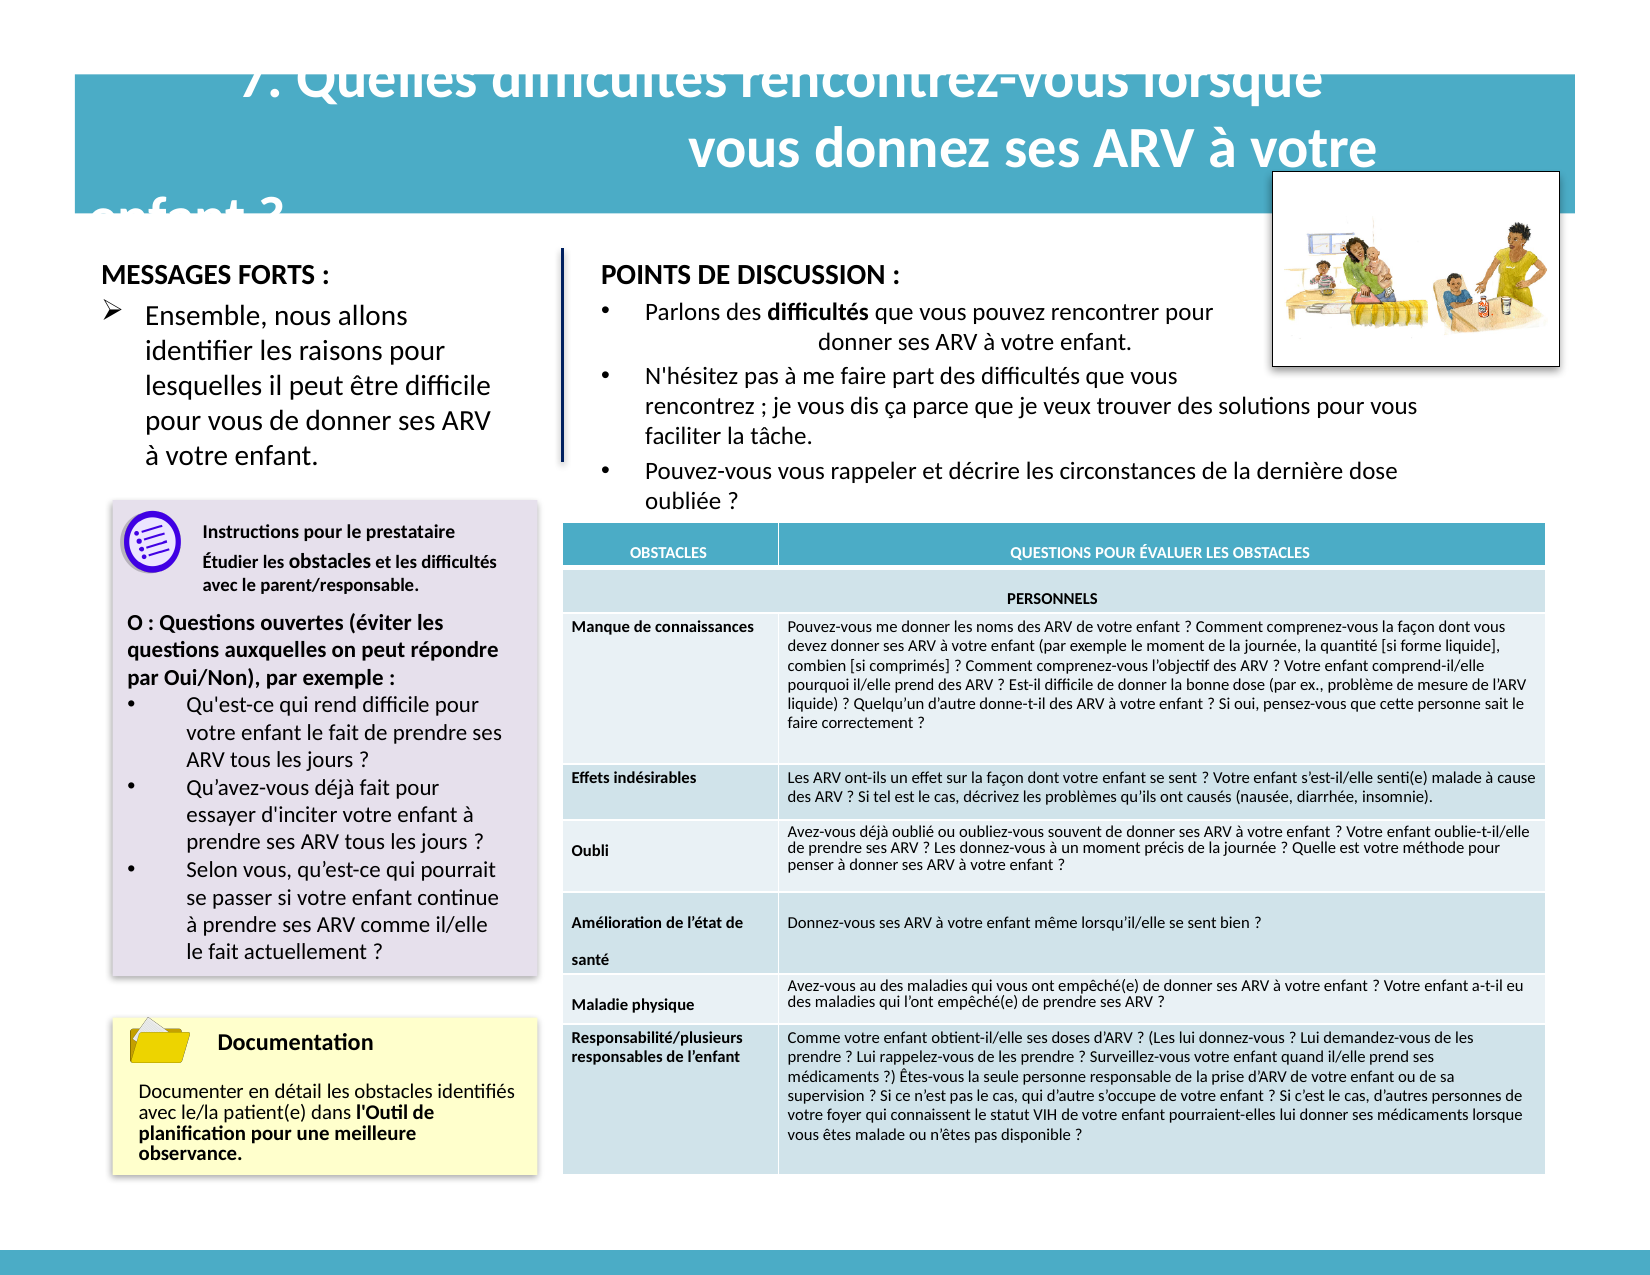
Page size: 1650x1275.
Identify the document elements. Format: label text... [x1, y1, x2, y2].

table_cell Donnez-vous ses ARV à votre enfant même lorsqu’il/elle se sent bien ? [779, 893, 1545, 973]
list Documentation Documenter en détail les obstacles identifiés avec le/la patient(e) dans l'Outil de planification pour une meilleure observance. [124, 1024, 538, 1176]
list Instructions pour le prestataire Étudier les obstacles et les difficultés avec le parent/responsable. [188, 512, 512, 600]
table_cell Pouvez-vous me donner les noms des ARV de votre enfant ? Comment comprenez-vous la façon dont vous devez donner ses ARV à votre enfant (par exemple le moment de la journée, la quantité [si forme liquide], combien [si comprimés] ? Comment comprenez-vous l’objectif des ARV ? Votre enfant comprend-il/elle pourquoi il/elle prend des ARV ? Est-il difficile de donner la bonne dose (par ex., problème de mesure de l’ARV liquide) ? Quelqu’un d’autre donne-t-il des ARV à votre enfant ? Si oui, pensez-vous que cette personne sait le faire correctement ? [779, 614, 1545, 763]
table_cell Responsabilité/plusieurs responsables de l’enfant [563, 1025, 778, 1174]
text_box Image from card front [1272, 171, 1560, 367]
table_header OBSTACLES [563, 523, 778, 565]
list MESSAGES FORTS : Ensemble, nous allons identifier les raisons pour lesquelles il peut être difficile pour vous de donner ses ARV à votre enfant. [87, 248, 526, 774]
table_cell Manque de connaissances [563, 614, 778, 763]
table_cell Les ARV ont-ils un effet sur la façon dont votre enfant se sent ? Votre enfant s’est-il/elle senti(e) malade à cause des ARV ? Si tel est le cas, décrivez les problèmes qu’ils ont causés (nausée, diarrhée, insomnie). [779, 765, 1545, 819]
text_box [0, 1250, 1650, 1275]
text_box [112, 499, 538, 977]
table_cell Avez-vous déjà oublié ou oubliez-vous souvent de donner ses ARV à votre enfant ? Votre enfant oublie-t-il/elle de prendre ses ARV ? Les donnez-vous à un moment précis de la journée ? Quelle est votre méthode pour penser à donner ses ARV à votre enfant ? [779, 821, 1545, 891]
text_box 7. Quelles difficultés rencontrez-vous lorsque vous donnez ses ARV à votre enfant ? [74, 74, 1575, 214]
table_cell Comme votre enfant obtient-il/elle ses doses d’ARV ? (Les lui donnez-vous ? Lui demandez-vous de les prendre ? Lui rappelez-vous de les prendre ? Surveillez-vous votre enfant quand il/elle prend ses médicaments ?) Êtes-vous la seule personne responsable de la prise d’ARV de votre enfant ou de sa supervision ? Si ce n’est pas le cas, qui d’autre s’occupe de votre enfant ? Si c’est le cas, d’autres personnes de votre foyer qui connaissent le statut VIH de votre enfant pourraient-elles lui donner ses médicaments lorsque vous êtes malade ou n’êtes pas disponible ? [779, 1025, 1545, 1174]
picture [1284, 216, 1548, 344]
text_box [190, 1017, 538, 1024]
text_box O : Questions ouvertes (éviter les questions auxquelles on peut répondre par Oui/Non), par exemple : Qu'est-ce qui rend difficile pour votre enfant le fait de prendre ses ARV tous les jours ? Qu’avez-vous déjà fait pour essayer d'inciter votre enfant à prendre ses ARV tous les jours ? Selon vous, qu’est-ce qui pourrait se passer si votre enfant continue à prendre ses ARV comme il/elle le fait actuellement ? [112, 600, 525, 972]
list POINTS DE DISCUSSION : Parlons des difficultés que vous pouvez rencontrer pour donner ses ARV à votre enfant. N'hésitez pas à me faire part des difficultés que vous rencontrez ; je vous dis ça parce que je veux trouver des solutions pour vous faciliter la tâche. Pouvez-vous vous rappeler et décrire les circonstances de la dernière dose oubliée ? [587, 248, 1508, 521]
table_cell Oubli [563, 821, 778, 891]
table_cell Avez-vous au des maladies qui vous ont empêché(e) de donner ses ARV à votre enfant ? Votre enfant a-t-il eu des maladies qui l’ont empêché(e) de prendre ses ARV ? [779, 975, 1545, 1023]
picture [118, 509, 182, 574]
picture [130, 1017, 190, 1063]
table_cell Amélioration de l’état de santé [563, 893, 778, 973]
table_cell PERSONNELS [563, 570, 1545, 612]
table_cell Effets indésirables [563, 765, 778, 819]
text_box [112, 1017, 129, 1176]
table_cell Maladie physique [563, 975, 778, 1023]
table_header QUESTIONS POUR ÉVALUER LES OBSTACLES [779, 523, 1545, 565]
